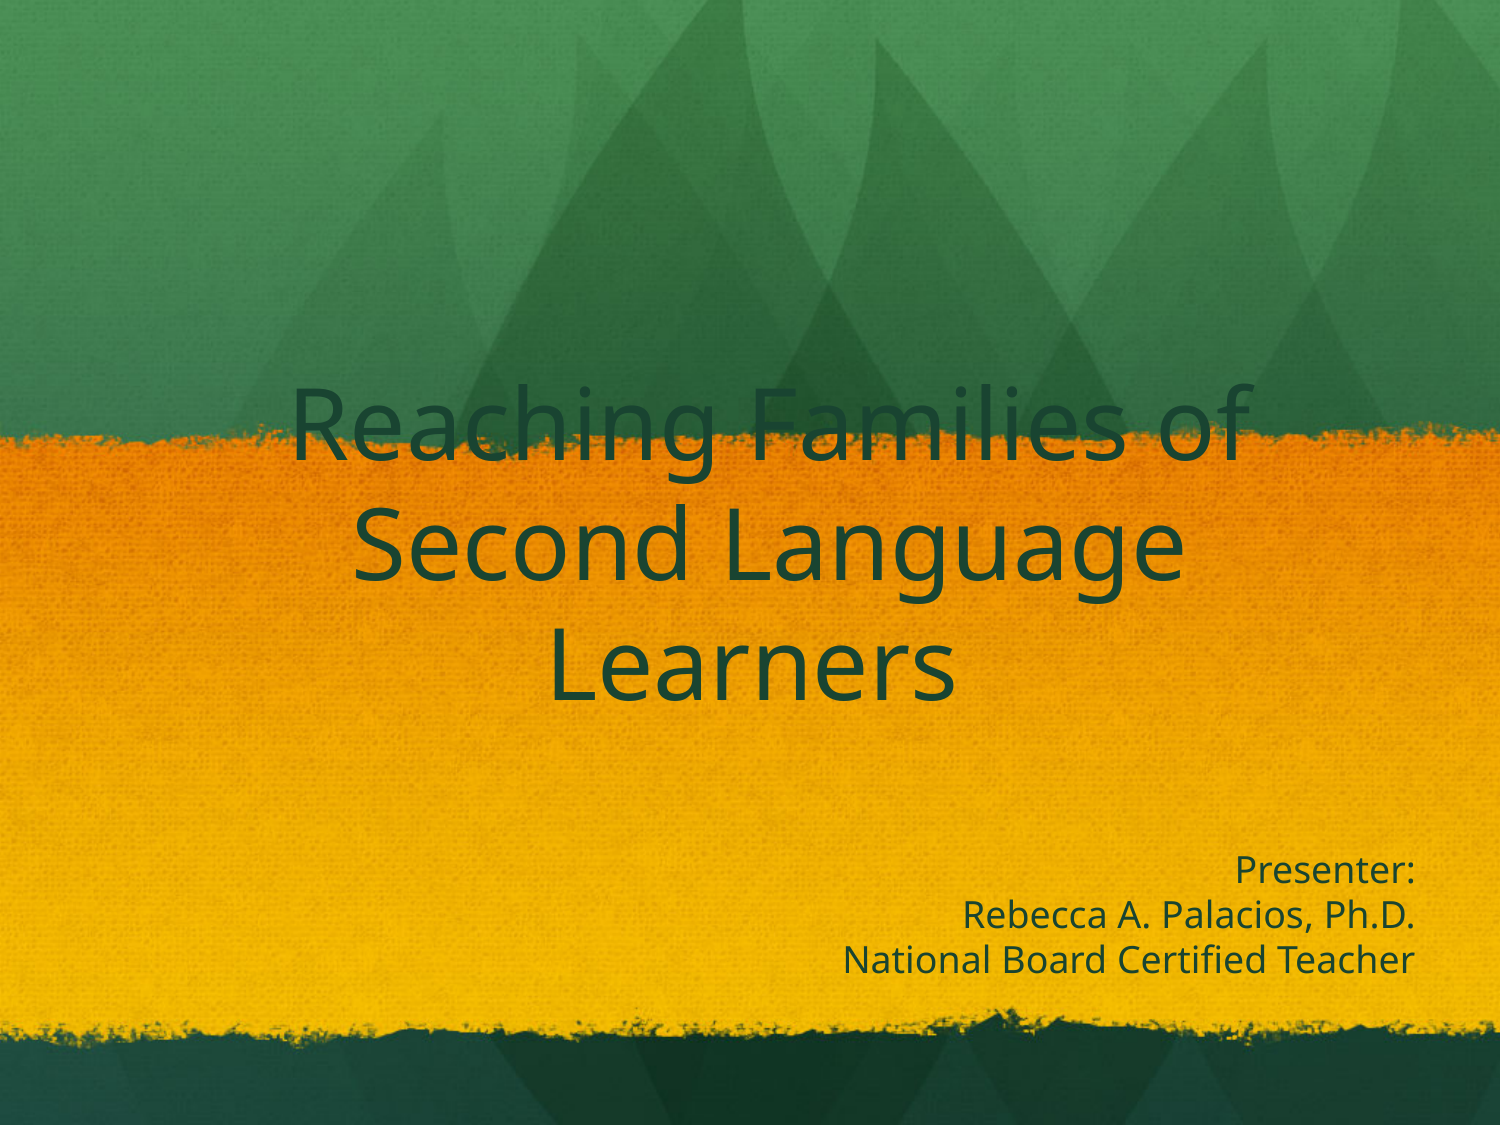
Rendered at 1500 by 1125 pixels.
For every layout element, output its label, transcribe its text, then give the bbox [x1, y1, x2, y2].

title Reaching Families of Second Language Learners [151, 456, 1389, 728]
subtitle Presenter: Rebecca A. Palacios, Ph.D. National Board Certified Teacher [193, 839, 1431, 1009]
picture [0, 0, 1500, 1125]
